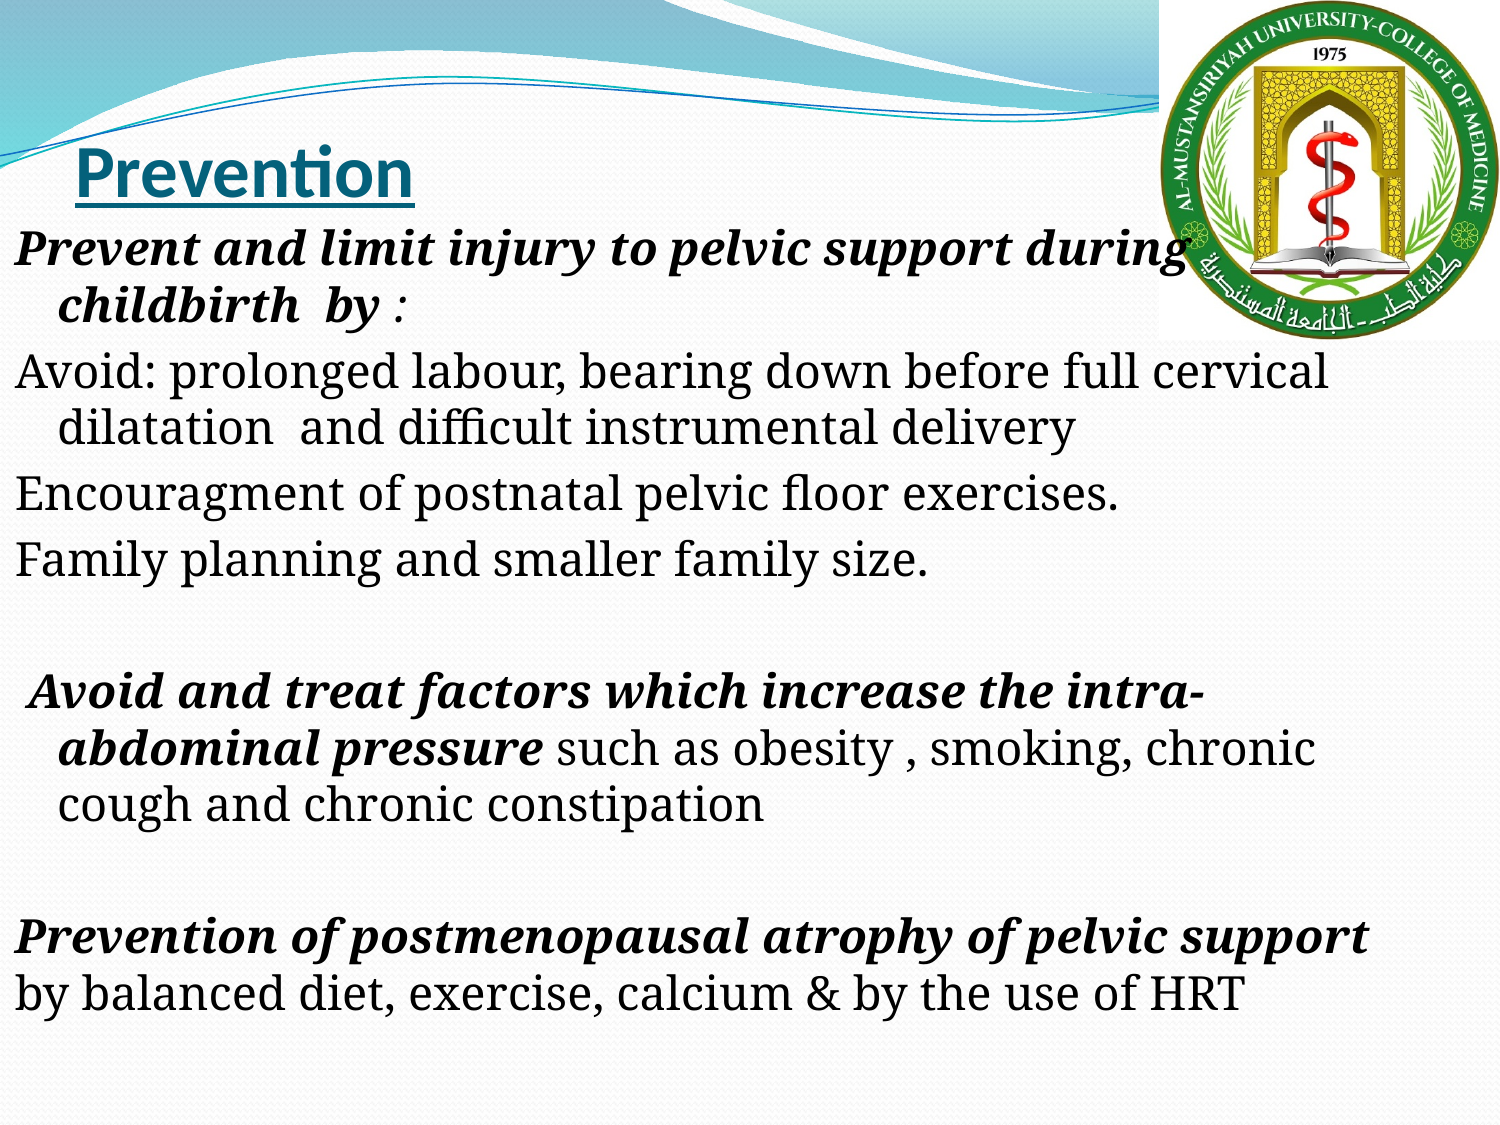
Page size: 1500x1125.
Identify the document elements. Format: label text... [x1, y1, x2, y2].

picture [1159, 0, 1500, 340]
list Prevent and limit injury to pelvic support during childbirth by : Avoid: prolonged labour, bearing down before full cervical dilatation and difficult instrumental delivery Encouragment of postnatal pelvic floor exercises. Family planning and smaller family size. Avoid and treat factors which increase the intra-abdominal pressure such as obesity , smoking, chronic cough and chronic constipation Prevention of postmenopausal atrophy of pelvic support by balanced diet, exercise, calcium & by the use of HRT [0, 210, 1425, 1038]
title Prevention [75, 115, 1425, 210]
